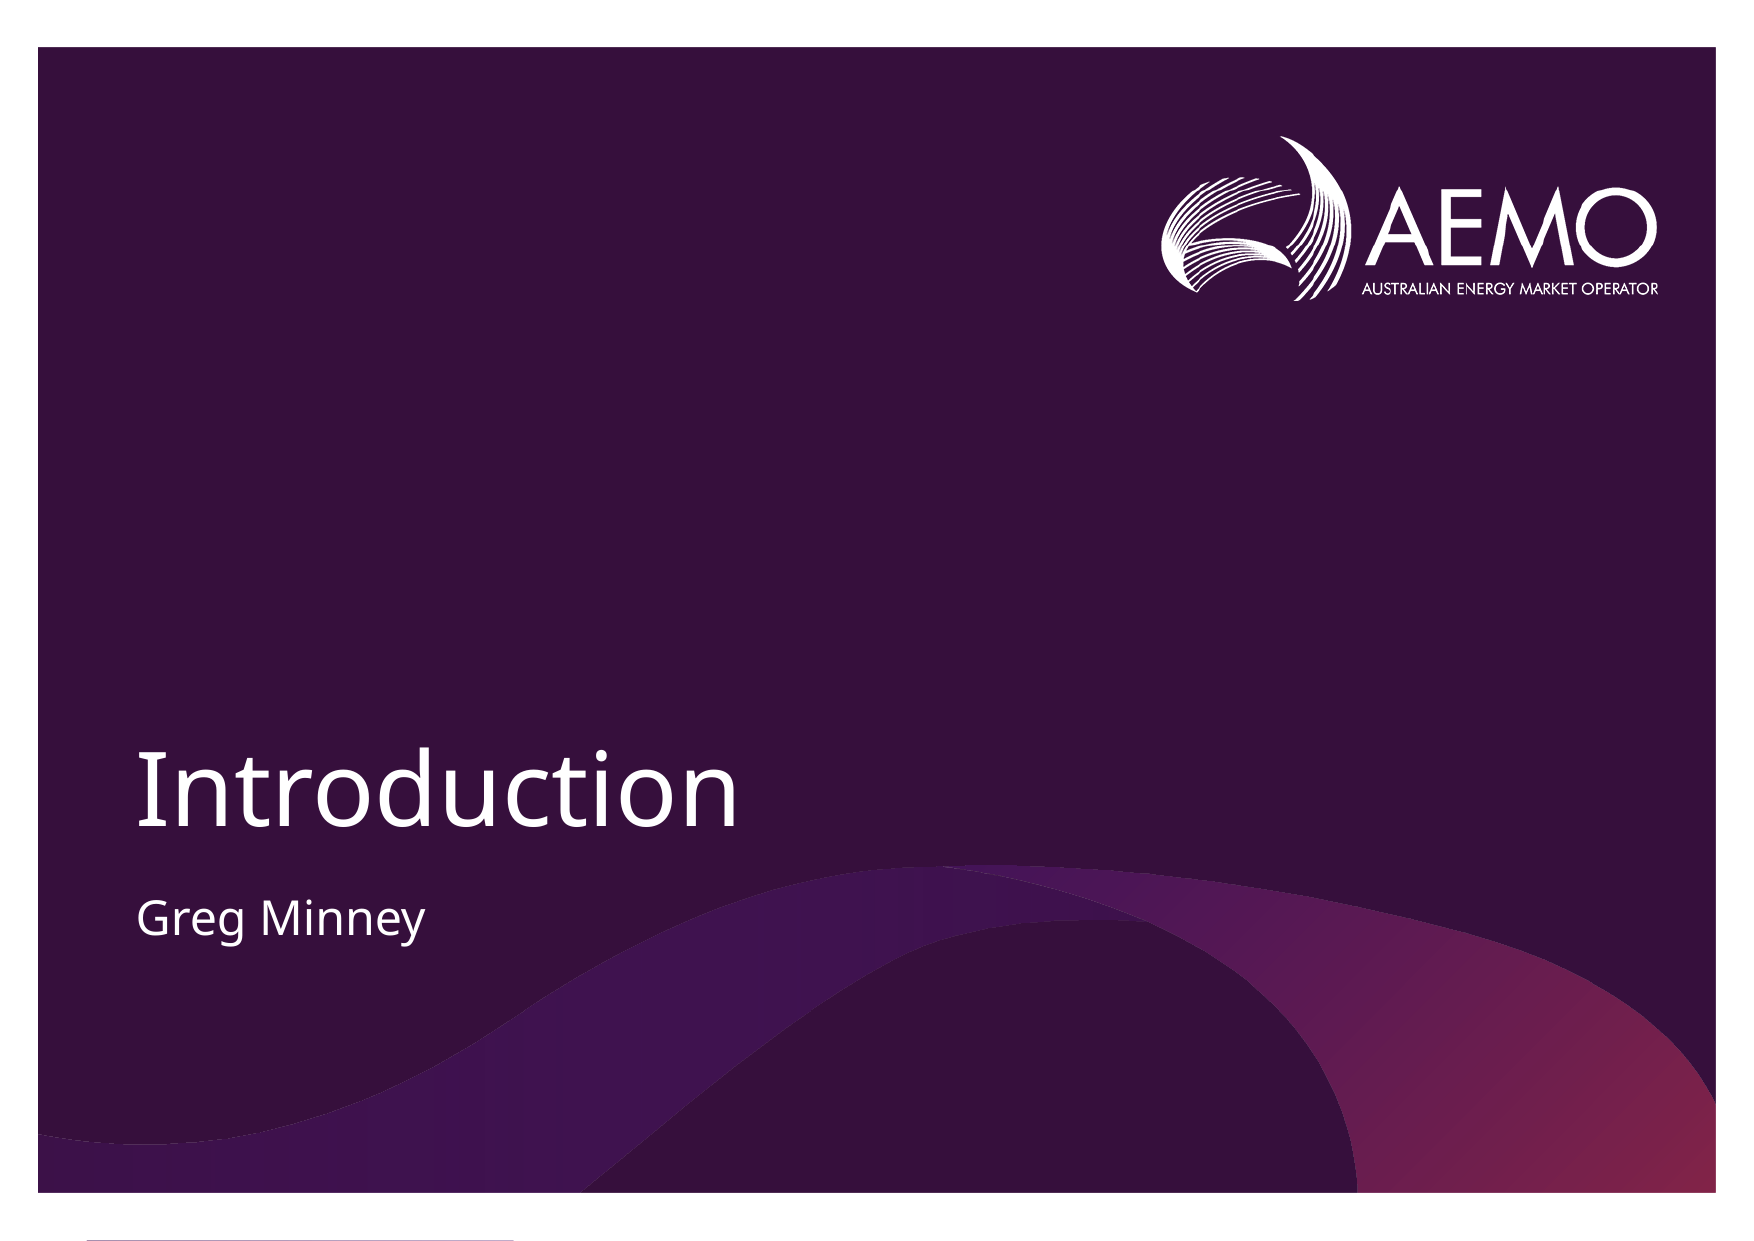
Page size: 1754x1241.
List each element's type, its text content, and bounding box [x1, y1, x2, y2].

text_box [134, 777, 1205, 981]
picture [1161, 136, 1658, 301]
title Introduction [120, 425, 1437, 857]
subtitle Greg Minney [120, 886, 1437, 1000]
